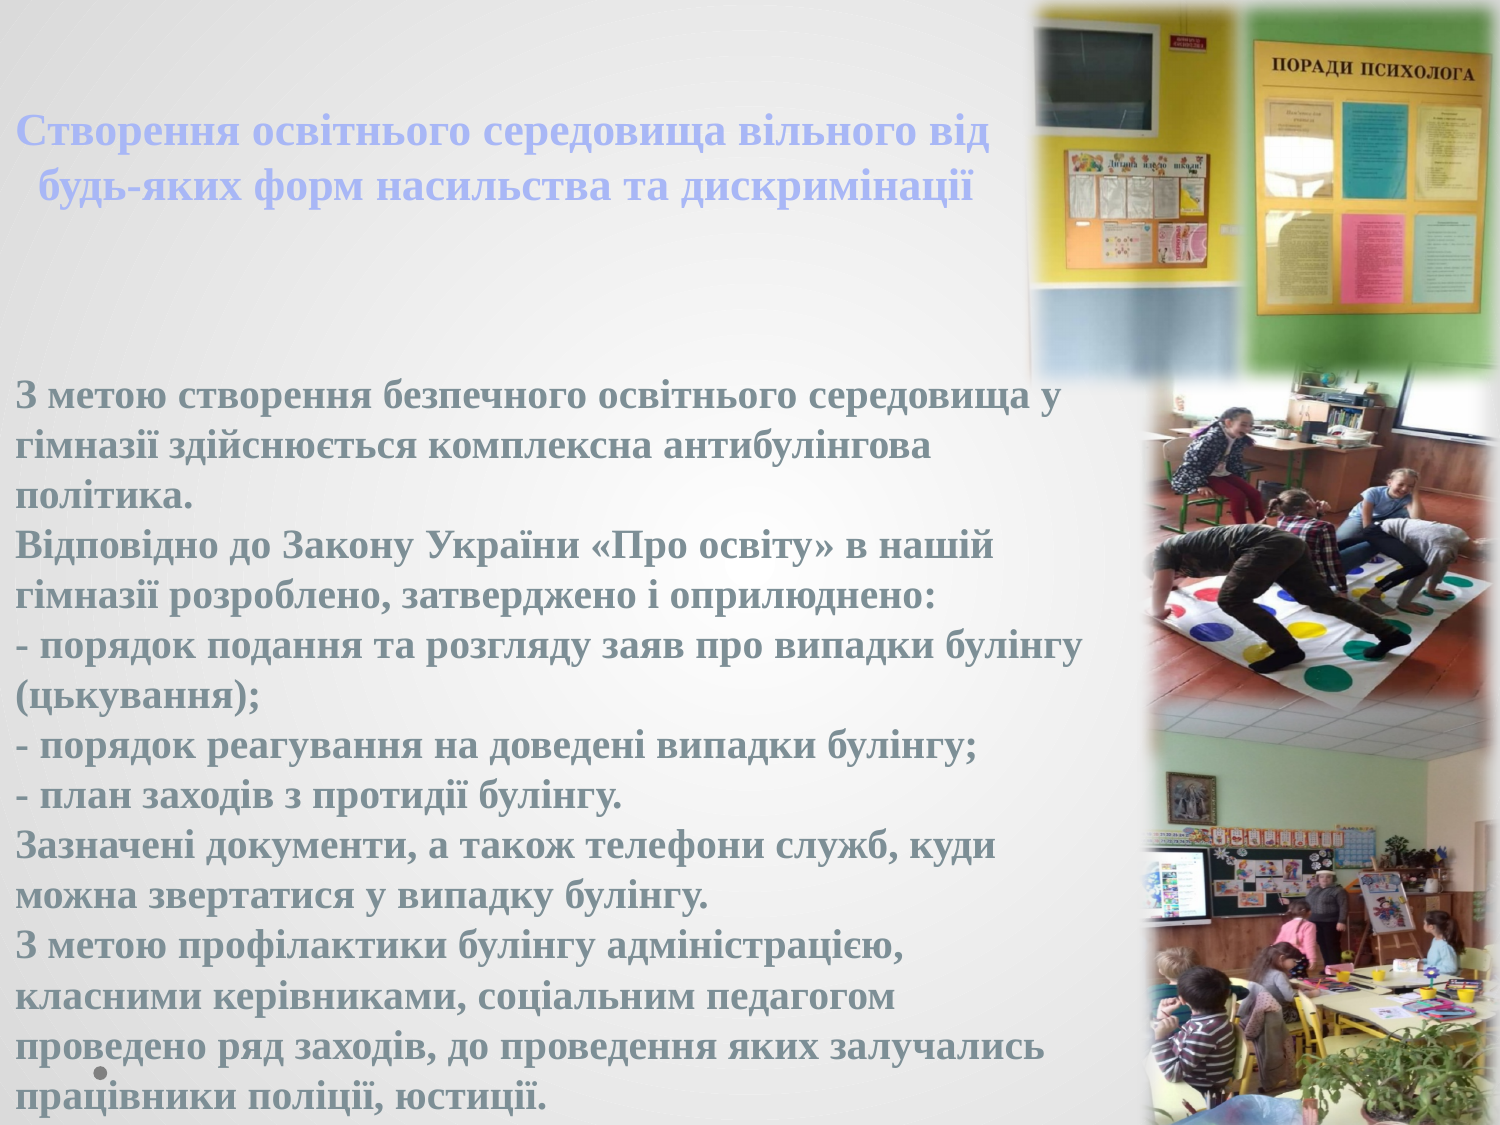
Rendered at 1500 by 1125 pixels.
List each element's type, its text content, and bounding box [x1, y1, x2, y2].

title Створення освітнього середовища вільного від будь-яких форм насильства та дискримінації З метою створення безпечного освітнього середовища у гімназії здійснюється комплексна антибулінгова політика. Відповідно до Закону України «Про освіту» в нашій гімназії розроблено, затверджено і оприлюднено: - порядок подання та розгляду заяв про випадки булінгу (цькування); - порядок реагування на доведені випадки булінгу; - план заходів з протидії булінгу. Зазначені документи, а також телефони служб, куди можна звертатися у випадку булінгу. З метою профілактики булінгу адміністрацією, класними керівниками, соціальним педагогом проведено ряд заходів, до проведення яких залучались працівники поліції, юстиції. [0, 5, 1105, 1125]
picture [1021, 0, 1500, 1125]
